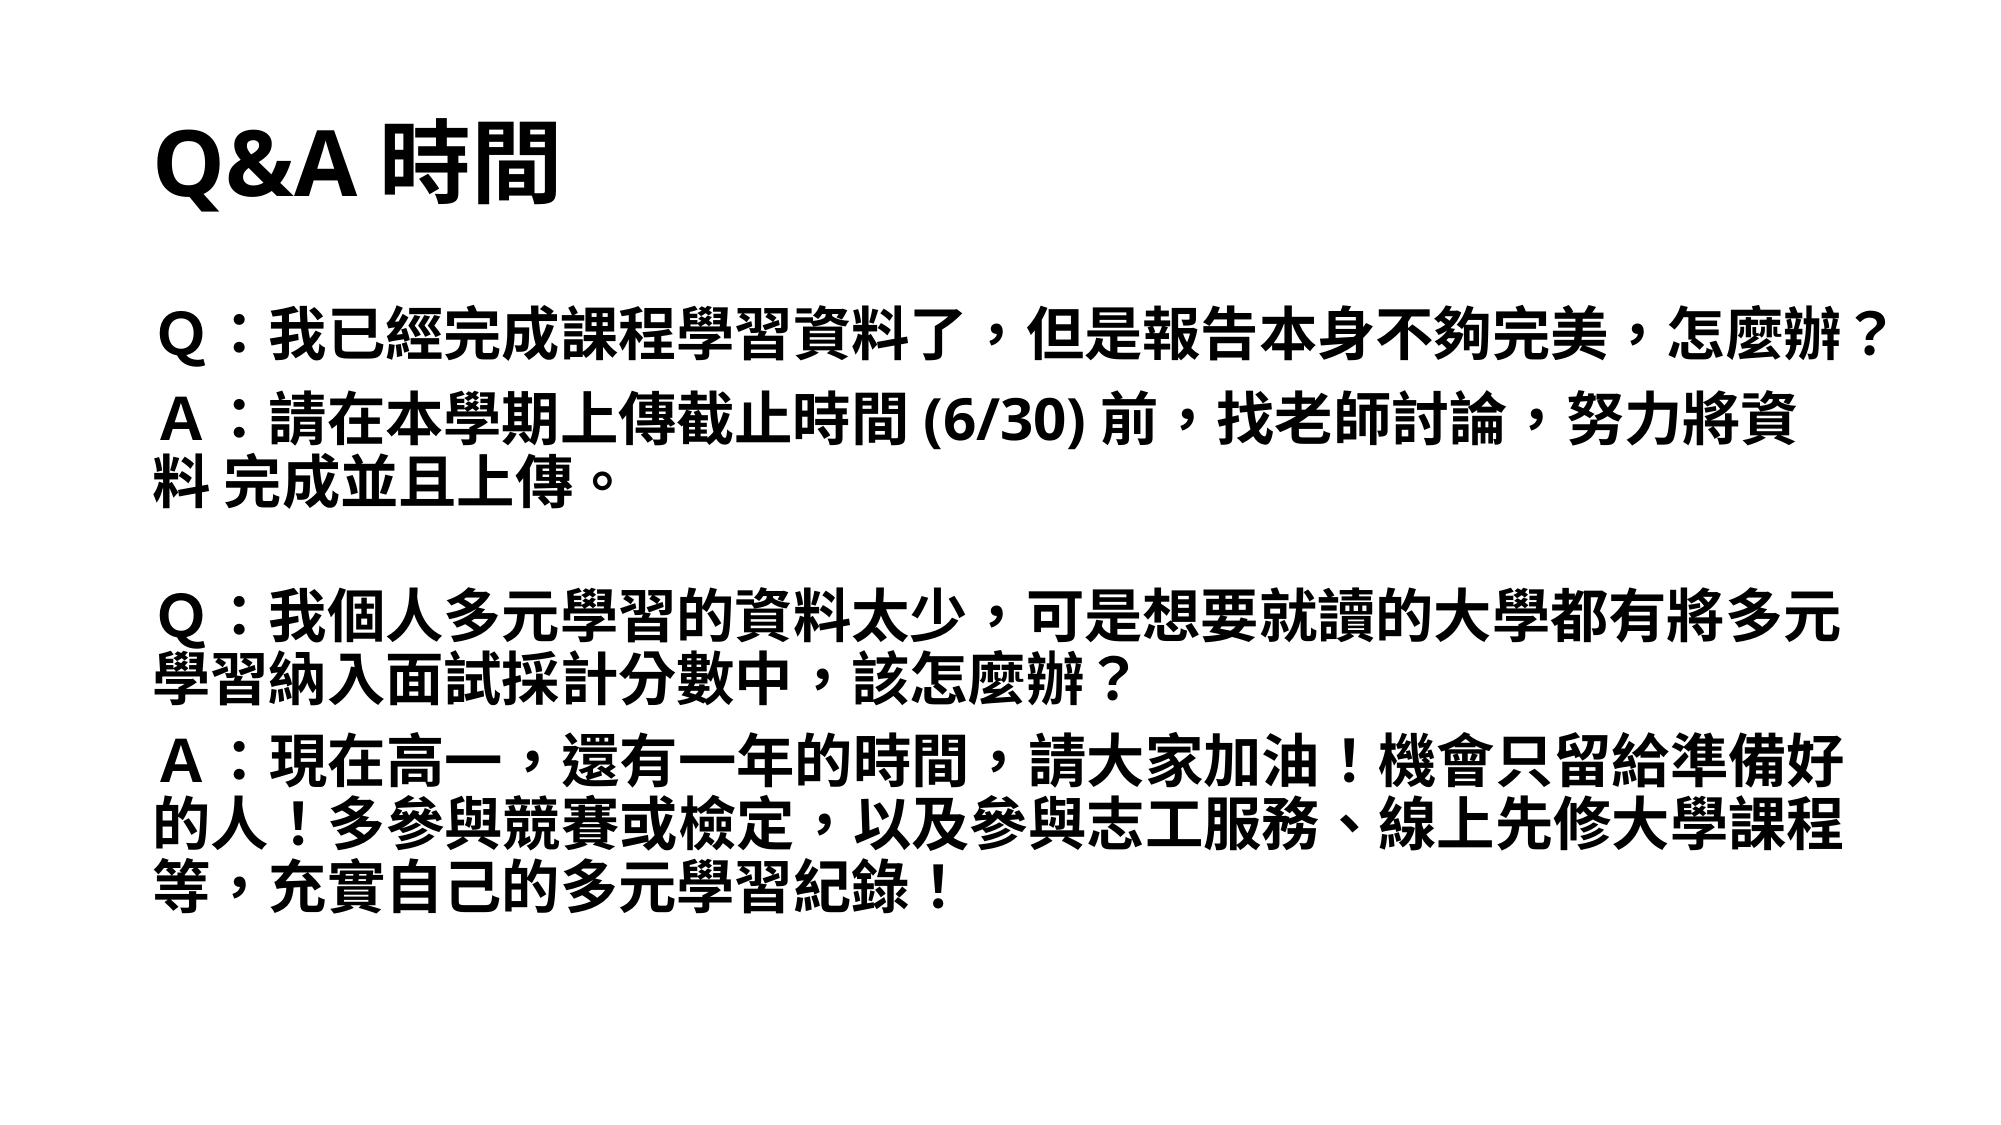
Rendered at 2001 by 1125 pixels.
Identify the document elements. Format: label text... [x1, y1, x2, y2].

title Q&A時間 [150, 102, 670, 281]
text_box Ｑ：我已經完成課程學習資料了，但是報告本身不夠完美，怎麼辦？ Ａ：請在本學期上傳截止時間(6/30)前，找老師討論，努力將資料 完成並且上傳。 Ｑ：我個人多元學習的資料太少，可是想要就讀的大學都有將多元 學習納入面試採計分數中，該怎麼辦？ Ａ：現在高一，還有一年的時間，請大家加油！機會只留給準備好 的人！多參與競賽或檢定，以及參與志工服務、線上先修大學課程 等，充實自己的多元學習紀錄！ [150, 281, 1905, 921]
